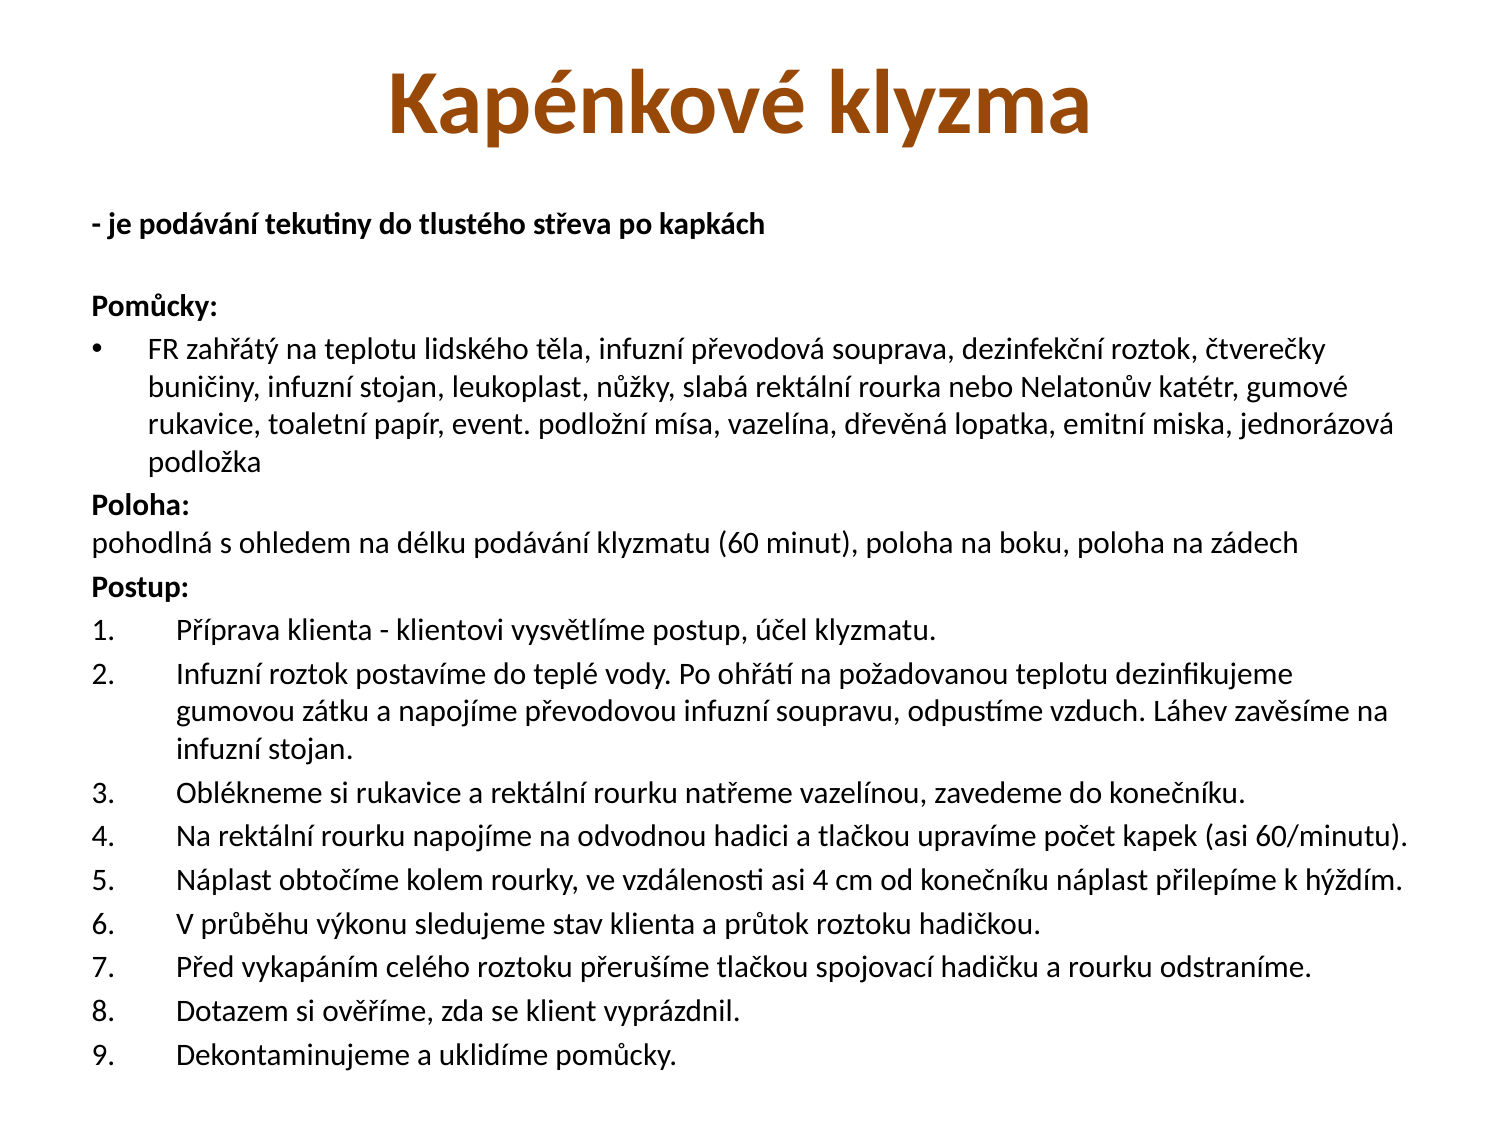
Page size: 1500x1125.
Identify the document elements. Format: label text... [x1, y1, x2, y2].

list - je podávání tekutiny do tlustého střeva po kapkách Pomůcky: FR zahřátý na teplotu lidského těla, infuzní převodová souprava, dezinfekční roztok, čtverečky buničiny, infuzní stojan, leukoplast, nůžky, slabá rektální rourka nebo Nelatonův katétr, gumové rukavice, toaletní papír, event. podložní mísa, vazelína, dřevěná lopatka, emitní miska, jednorázová podložka Poloha: pohodlná s ohledem na délku podávání klyzmatu (60 minut), poloha na boku, poloha na zádech Postup: Příprava klienta - klientovi vysvětlíme postup, účel klyzmatu. Infuzní roztok postavíme do teplé vody. Po ohřátí na požadovanou teplotu dezinfikujeme gumovou zátku a napojíme převodovou infuzní soupravu, odpustíme vzduch. Láhev zavěsíme na infuzní stojan. Oblékneme si rukavice a rektální rourku natřeme vazelínou, zavedeme do konečníku. Na rektální rourku napojíme na odvodnou hadici a tlačkou upravíme počet kapek (asi 60/minutu). Náplast obtočíme kolem rourky, ve vzdálenosti asi 4 cm od konečníku náplast přilepíme k hýždím. V průběhu výkonu sledujeme stav klienta a průtok roztoku hadičkou. Před vykapáním celého roztoku přerušíme tlačkou spojovací hadičku a rourku odstraníme. Dotazem si ověříme, zda se klient vyprázdnil. Dekontaminujeme a uklidíme pomůcky. [76, 196, 1427, 1040]
title Kapénkové klyzma [76, 3, 1427, 191]
